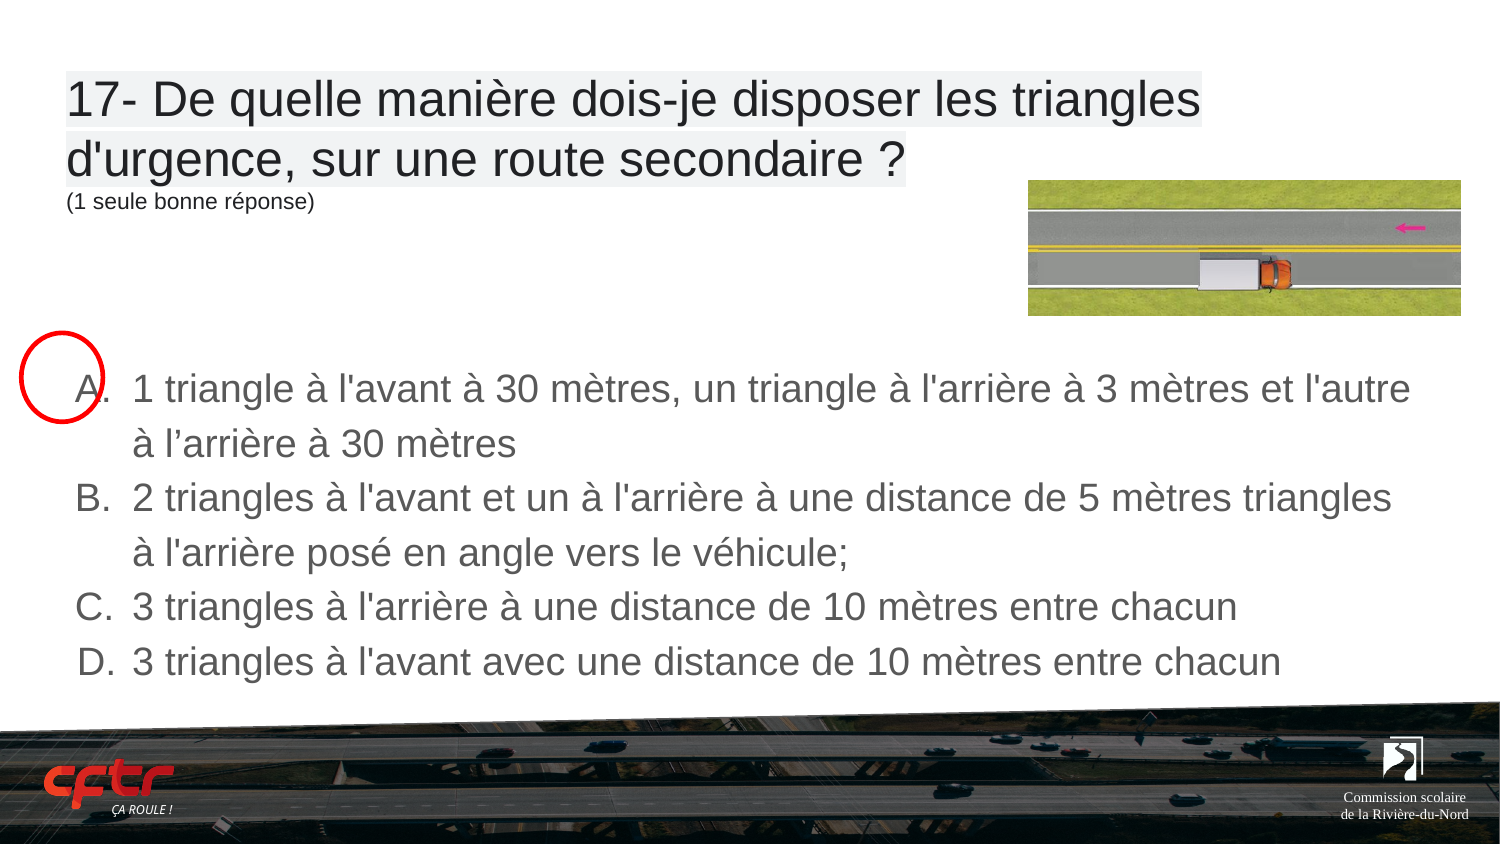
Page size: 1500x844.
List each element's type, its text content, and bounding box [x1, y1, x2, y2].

picture [1028, 180, 1461, 316]
picture [0, 704, 1499, 844]
list 1 triangle à l'avant à 30 mètres, un triangle à l'arrière à 3 mètres et l'autre à l’arrière à 30 mètres 2 triangles à l'avant et un à l'arrière à une distance de 5 mètres triangles à l'arrière posé en angle vers le véhicule; 3 triangles à l'arrière à une distance de 10 mètres entre chacun 3 triangles à l'avant avec une distance de 10 mètres entre chacun [42, 340, 1440, 836]
title 17- De quelle manière dois-je disposer les triangles d'urgence, sur une route secondaire ? (1 seule bonne réponse) [51, 51, 1306, 146]
text_box [21, 332, 103, 422]
